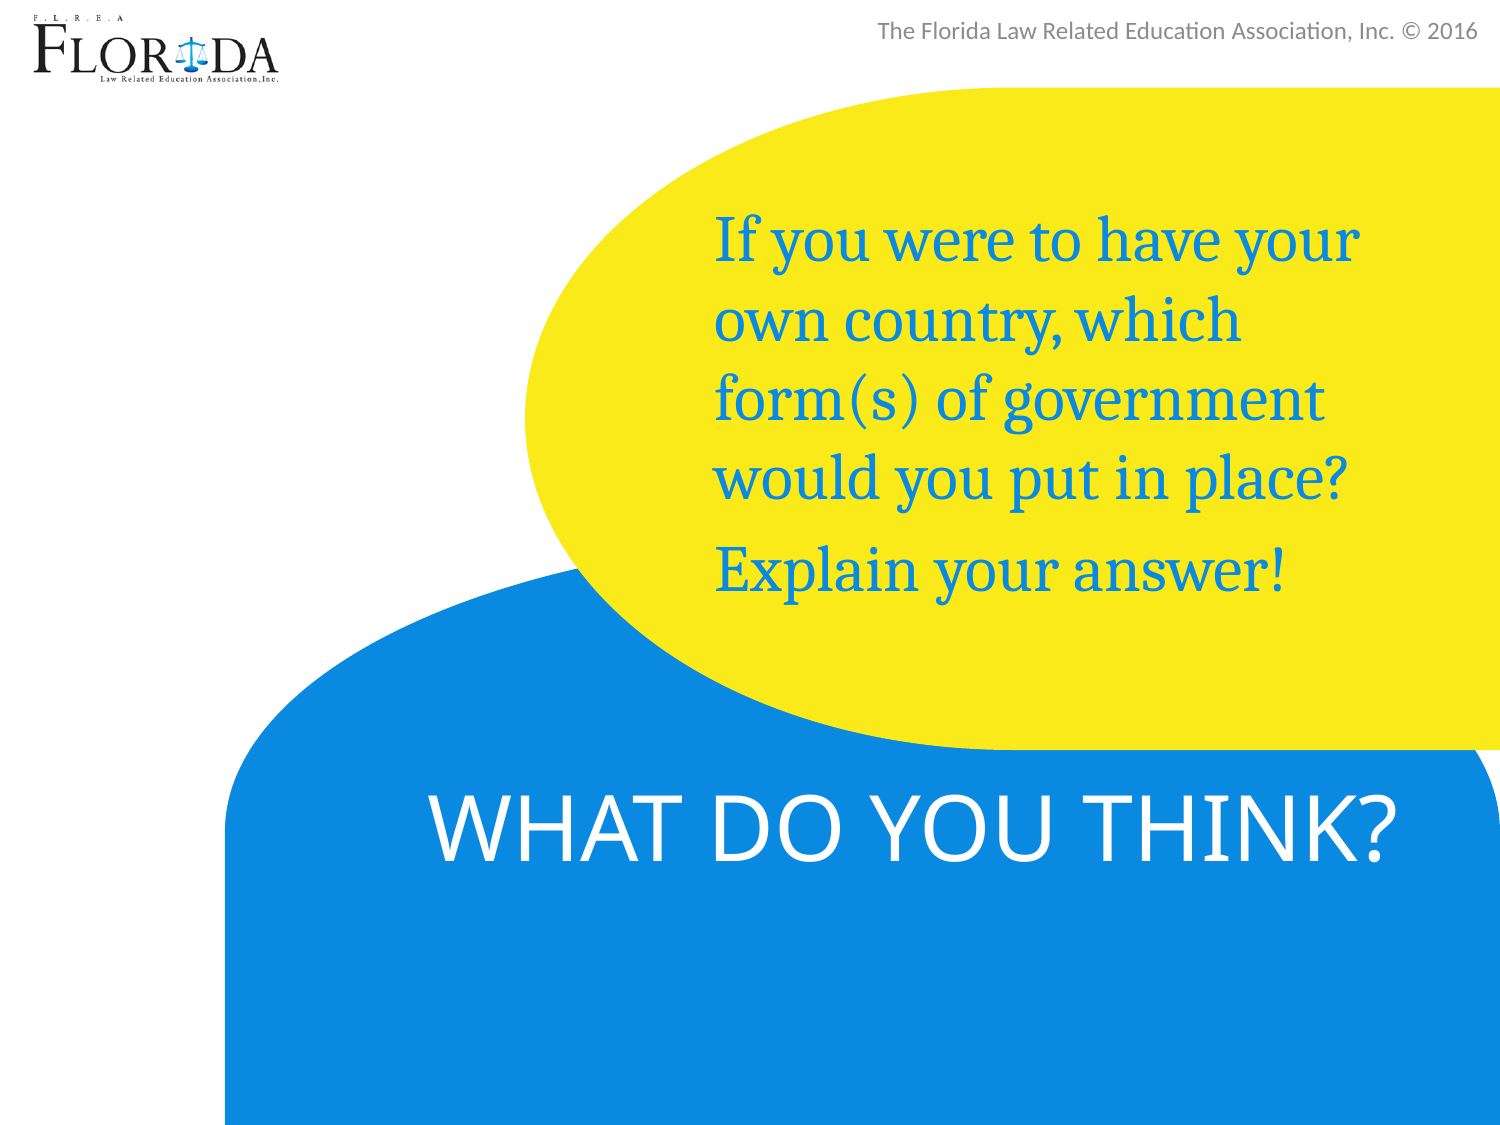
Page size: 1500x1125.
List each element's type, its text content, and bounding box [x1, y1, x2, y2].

picture [12, 0, 313, 88]
list If you were to have your own country, which form(s) of government would you put in place? Explain your answer! [699, 187, 1475, 613]
title What do you think? [412, 762, 1500, 986]
